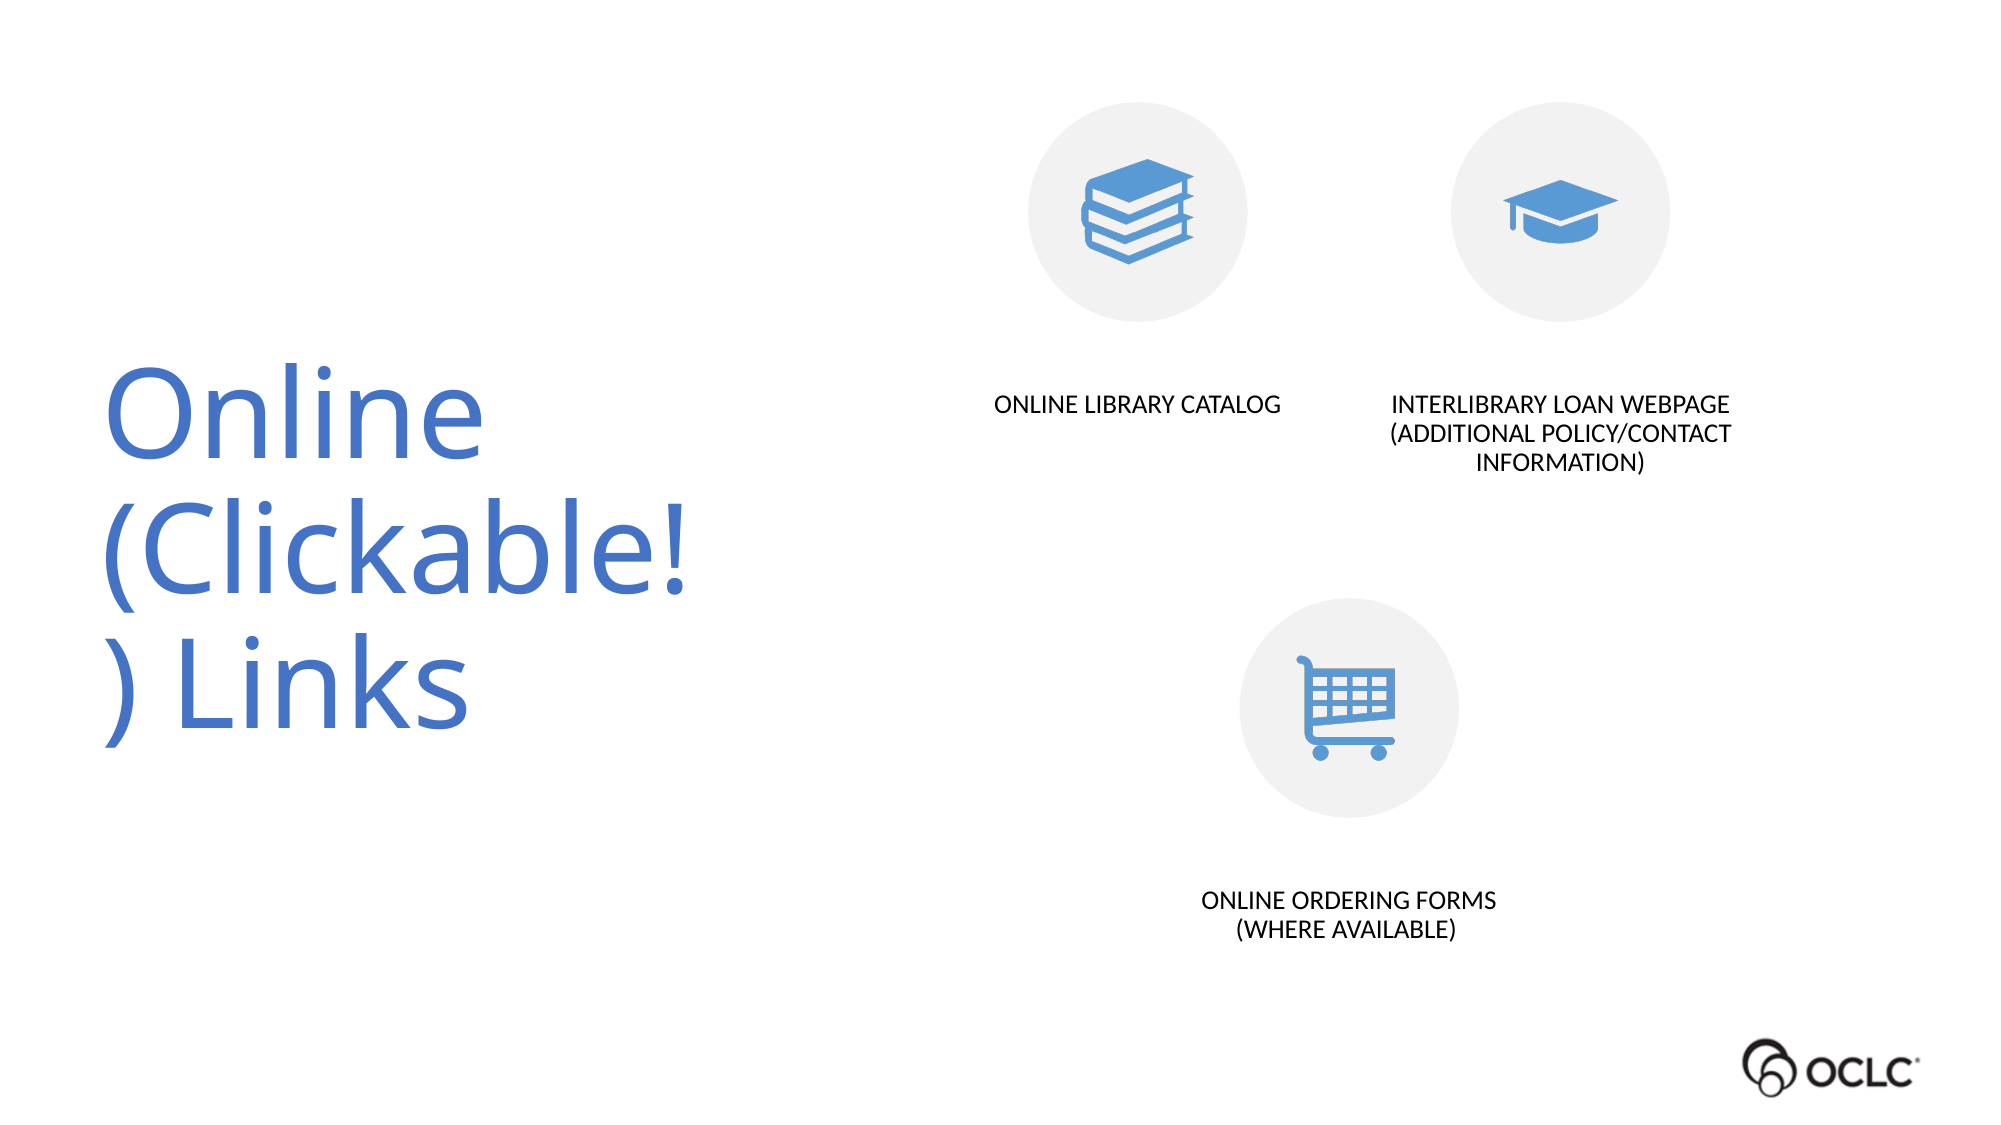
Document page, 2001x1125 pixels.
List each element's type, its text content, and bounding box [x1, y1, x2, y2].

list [835, 101, 1863, 1005]
picture [0, 1012, 2000, 1125]
title Online (Clickable!) Links [86, 101, 711, 1005]
